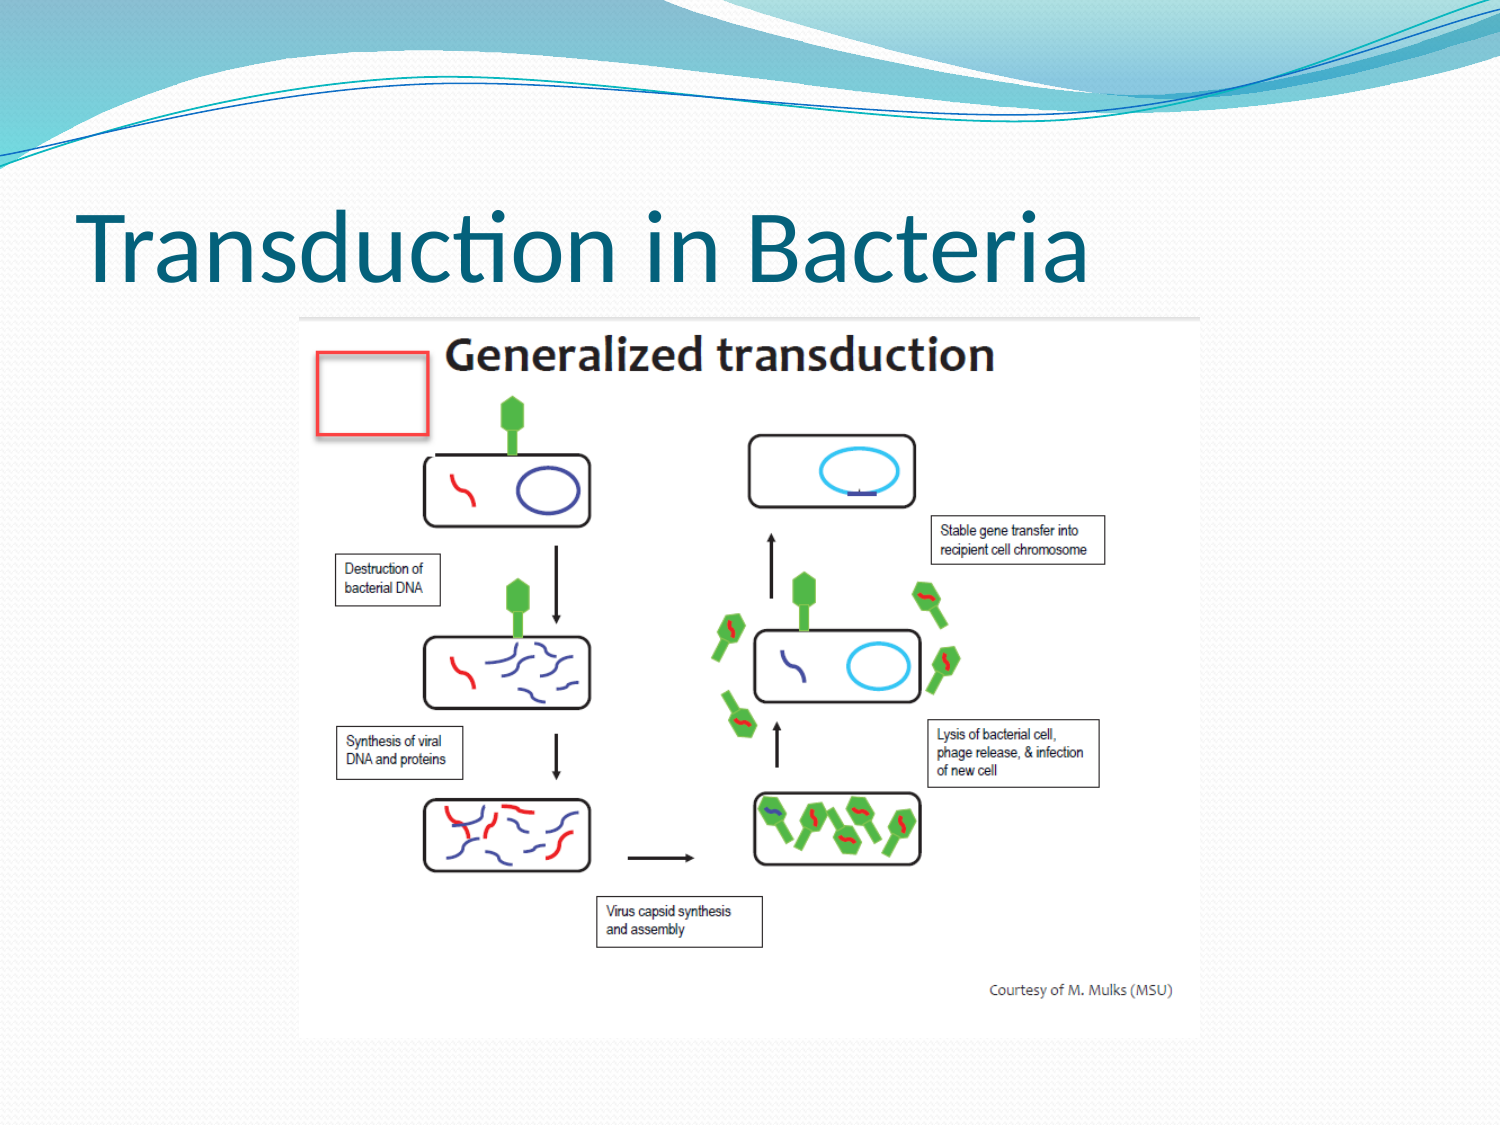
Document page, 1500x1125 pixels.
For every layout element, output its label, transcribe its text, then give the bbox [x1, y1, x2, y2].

title Transduction in Bacteria [75, 115, 1425, 303]
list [299, 317, 1201, 1038]
